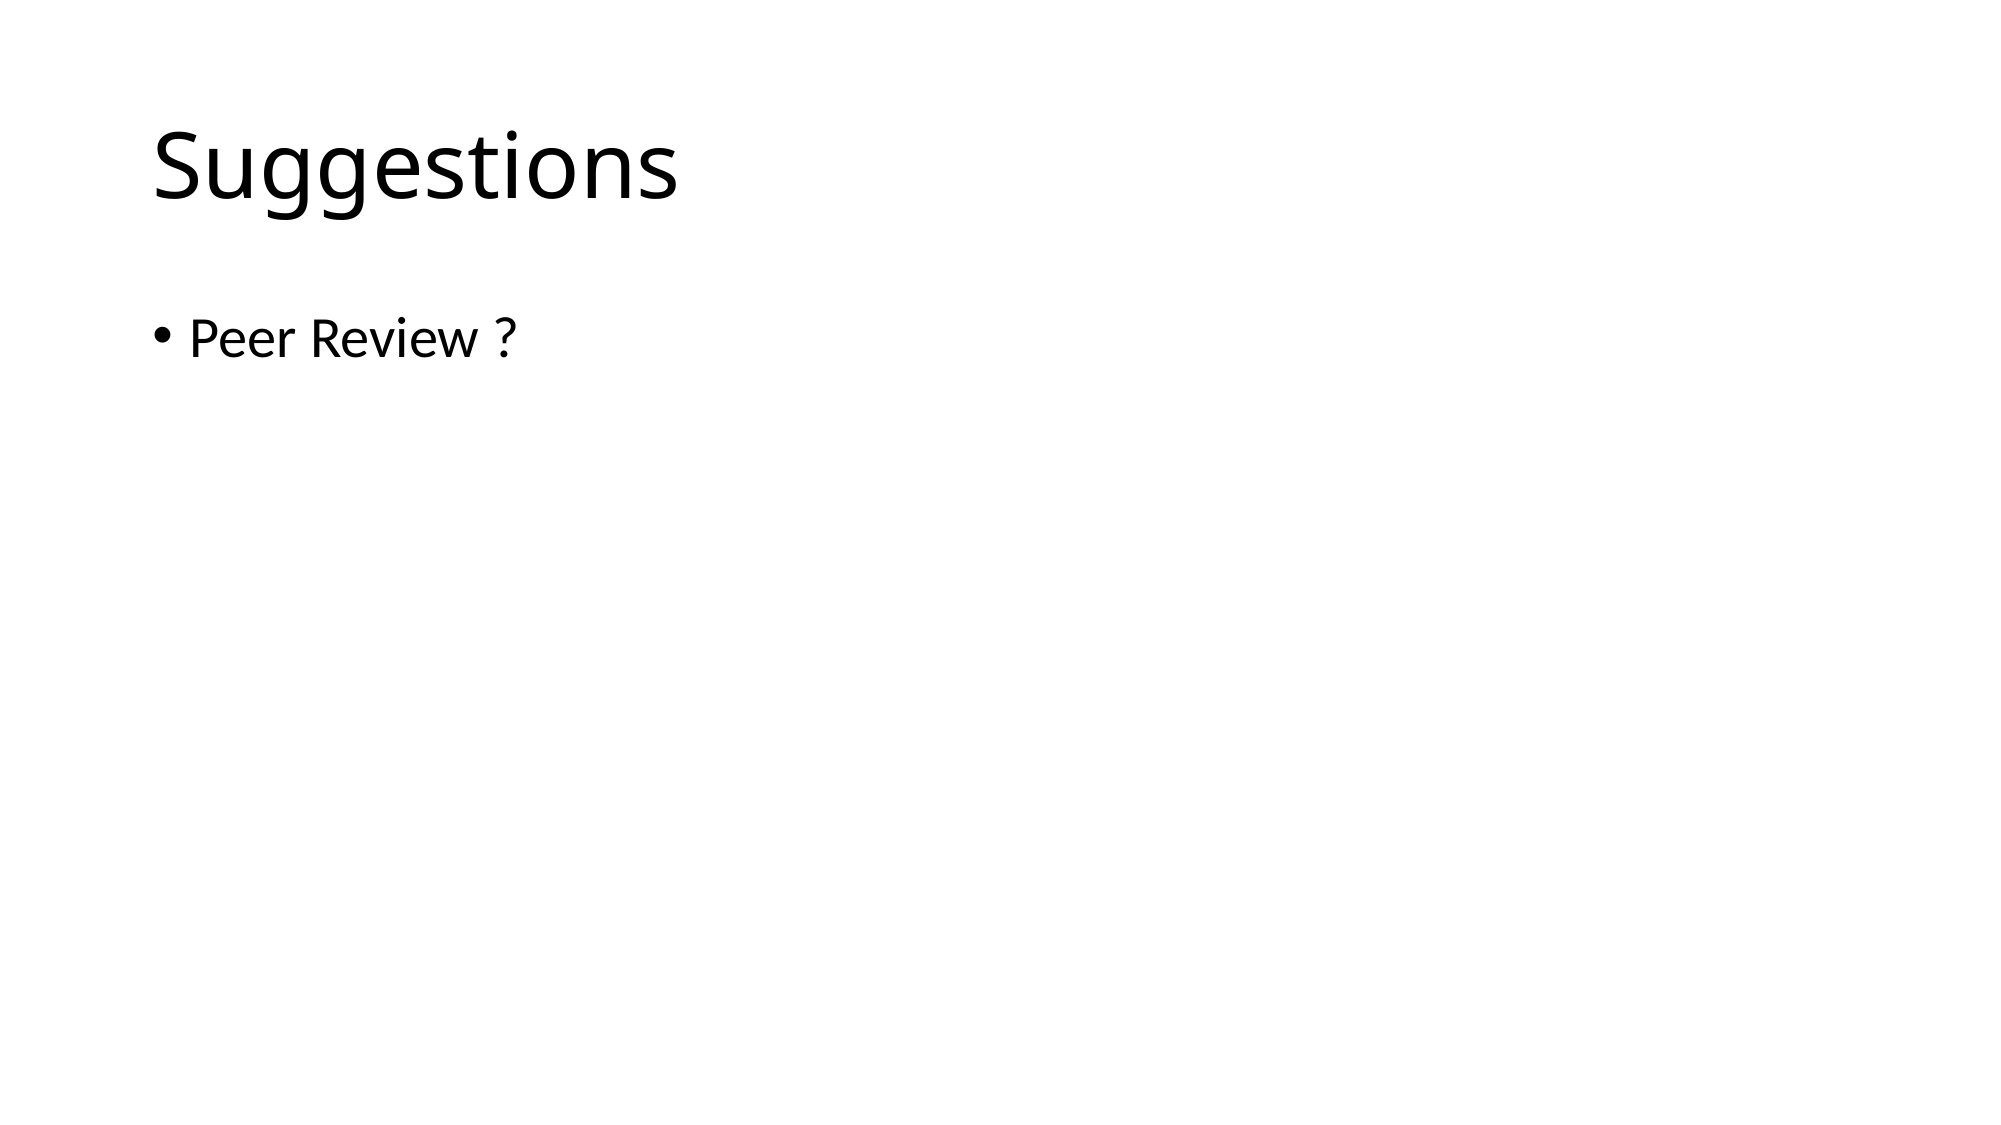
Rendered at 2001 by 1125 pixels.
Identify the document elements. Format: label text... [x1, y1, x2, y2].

title Suggestions [137, 59, 1863, 278]
list Peer Review ? [137, 299, 1863, 1014]
